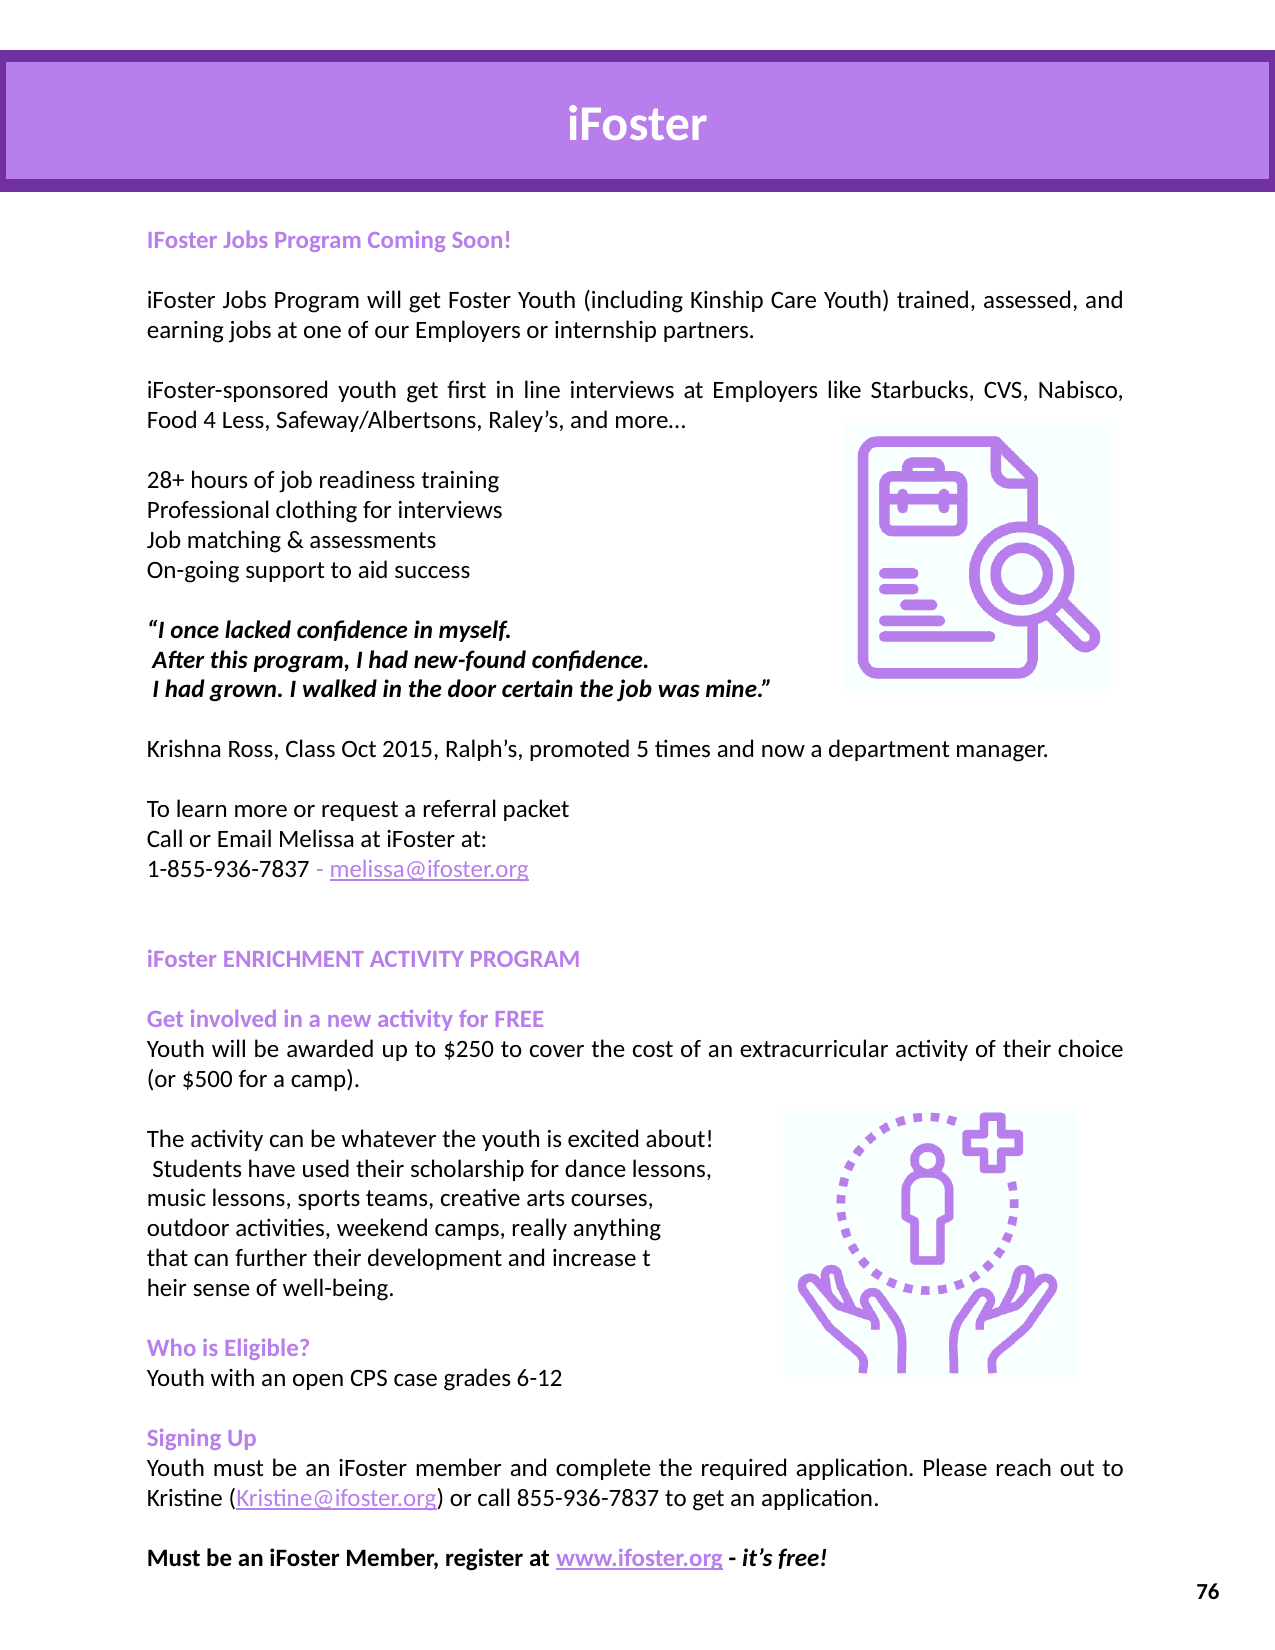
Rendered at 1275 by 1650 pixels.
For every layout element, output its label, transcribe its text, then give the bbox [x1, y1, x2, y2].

picture [844, 420, 1113, 692]
text_box iFoster [0, 54, 1275, 188]
picture [783, 1107, 1077, 1378]
text_box IFoster Jobs Program Coming Soon! iFoster Jobs Program will get Foster Youth (including Kinship Care Youth) trained, assessed, and earning jobs at one of our Employers or internship partners. iFoster-sponsored youth get first in line interviews at Employers like Starbucks, CVS, Nabisco, Food 4 Less, Safeway/Albertsons, Raley’s, and more… 28+ hours of job readiness training Professional clothing for interviews Job matching & assessments On-going support to aid success “I once lacked confidence in myself. After this program, I had new-found confidence. I had grown. I walked in the door certain the job was mine.” Krishna Ross, Class Oct 2015, Ralph’s, promoted 5 times and now a department manager. To learn more or request a referral packet Call or Email Melissa at iFoster at: 1-855-936-7837 - melissa@ifoster.org iFoster ENRICHMENT ACTIVITY PROGRAM Get involved in a new activity for FREE Youth will be awarded up to $250 to cover the cost of an extracurricular activity of their choice (or $500 for a camp). The activity can be whatever the youth is excited about! Students have used their scholarship for dance lessons, music lessons, sports teams, creative arts courses, outdoor activities, weekend camps, really anything that can further their development and increase t heir sense of well-being. Who is Eligible? Youth with an open CPS case grades 6-12 Signing Up Youth must be an iFoster member and complete the required application. Please reach out to Kristine (Kristine@ifoster.org) or call 855-936-7837 to get an application. Must be an iFoster Member, register at www.ifoster.org - it’s free! [146, 223, 1127, 1526]
text_box 76 [1196, 1576, 1209, 1600]
